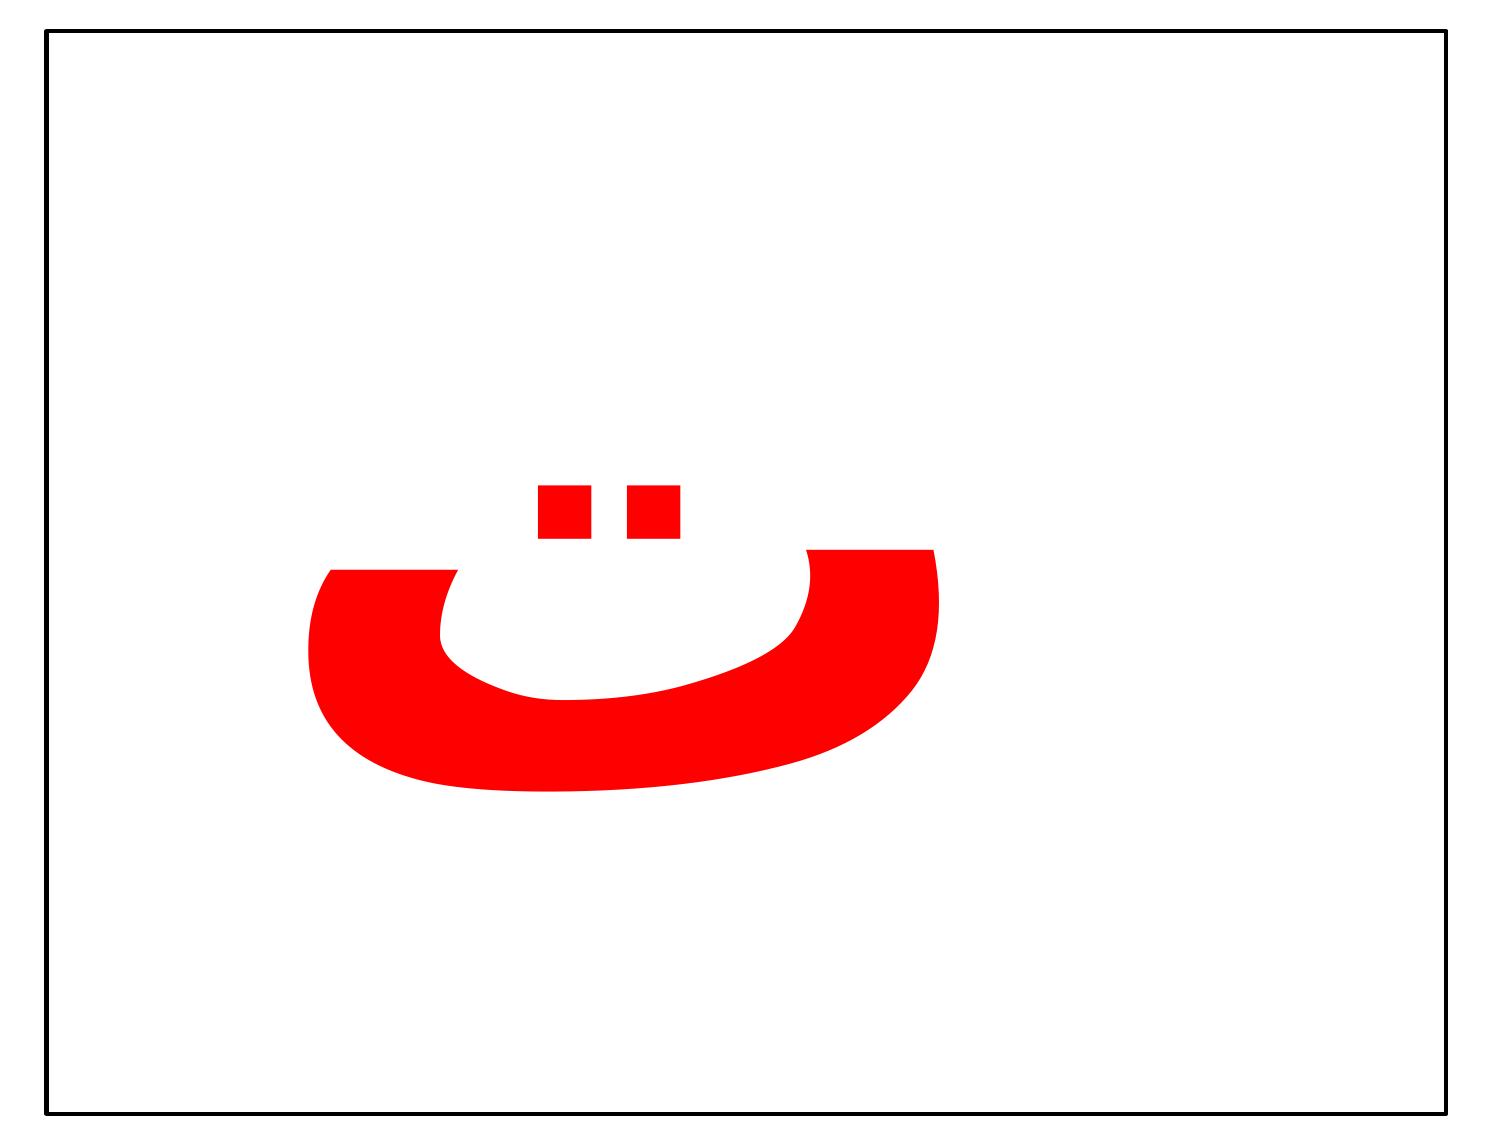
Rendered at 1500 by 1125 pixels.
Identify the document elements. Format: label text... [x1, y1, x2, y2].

table_header ت [482, 127, 1011, 1094]
text_box [44, 29, 1448, 1116]
